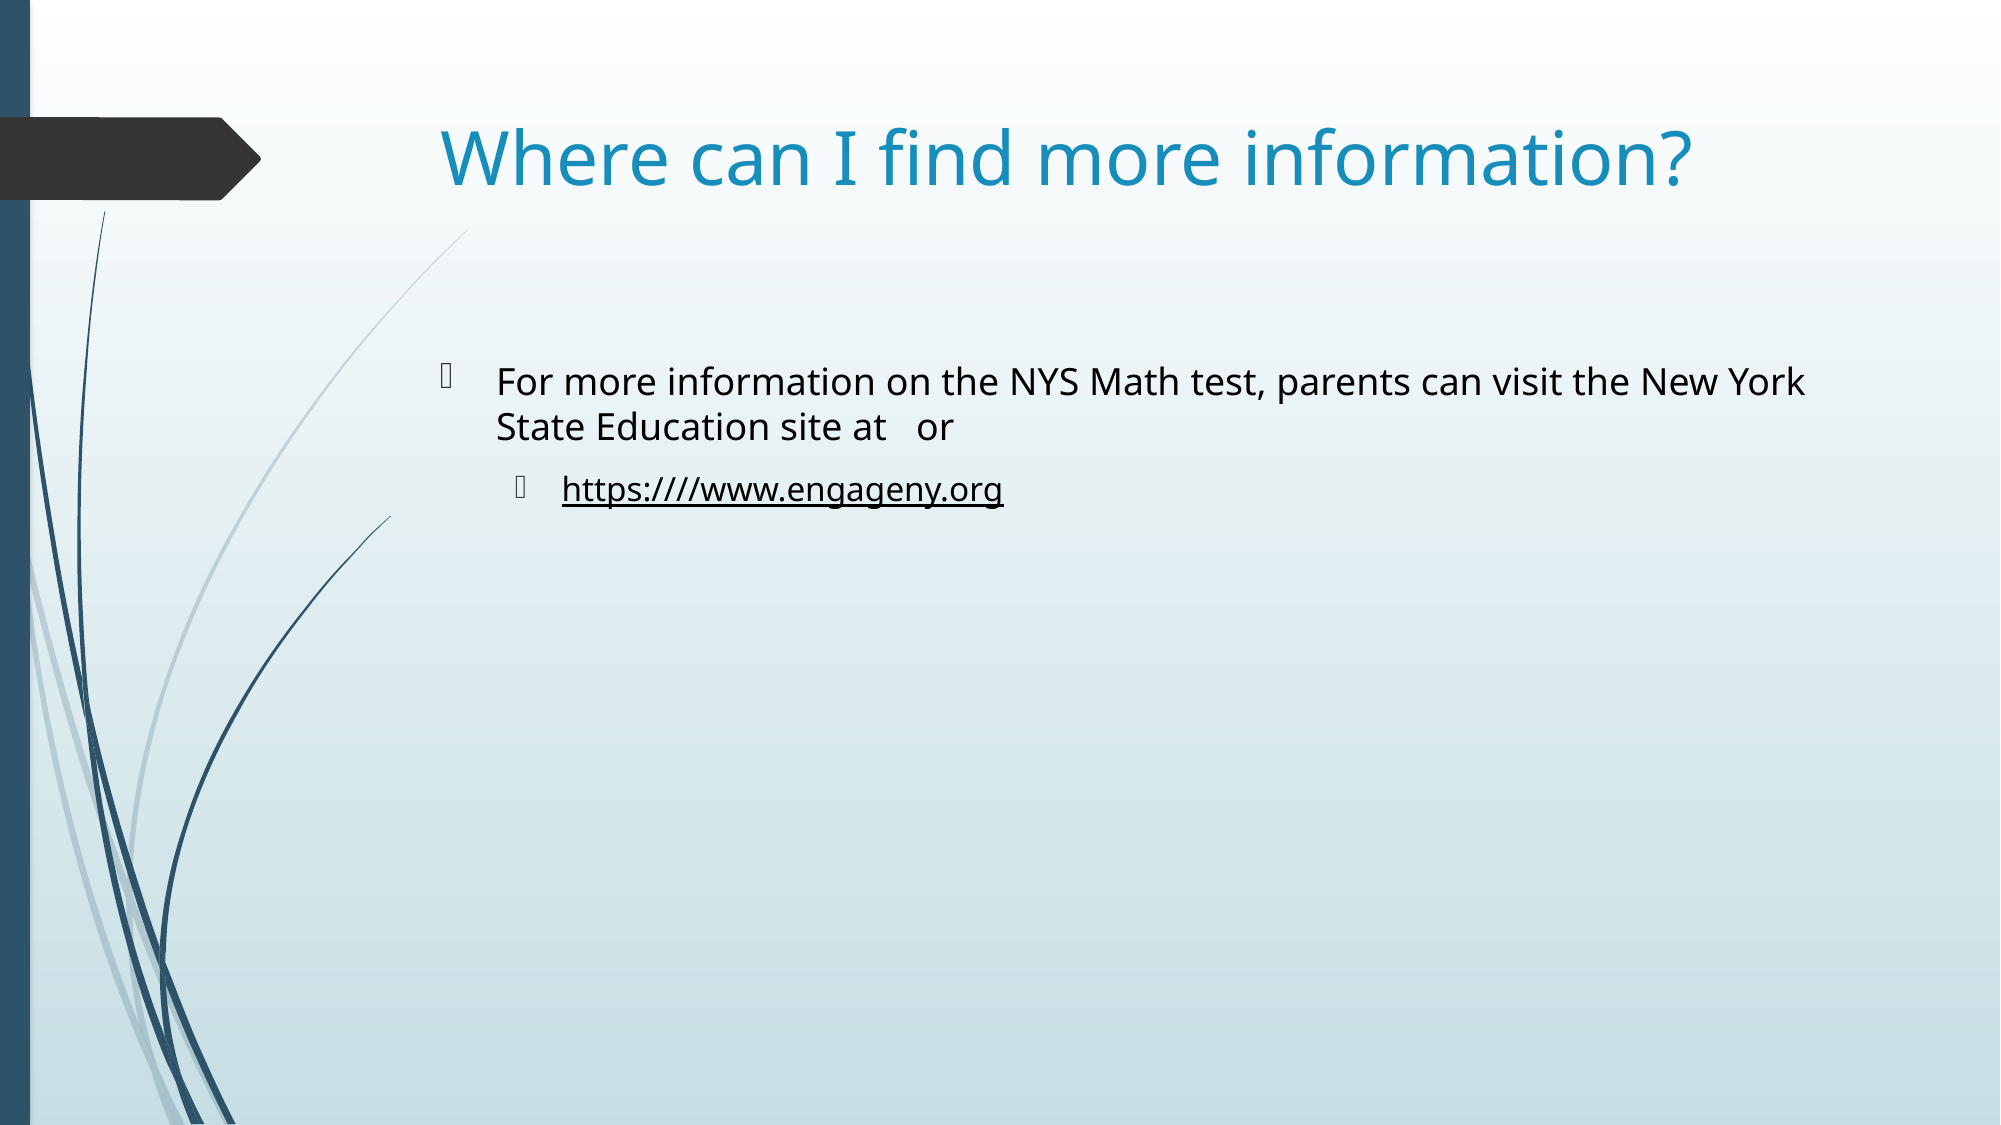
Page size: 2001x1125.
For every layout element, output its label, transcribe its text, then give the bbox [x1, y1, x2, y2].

title Where can I find more information? [425, 102, 1888, 313]
list For more information on the NYS Math test, parents can visit the New York State Education site at or https:////www.engageny.org [424, 350, 1888, 970]
